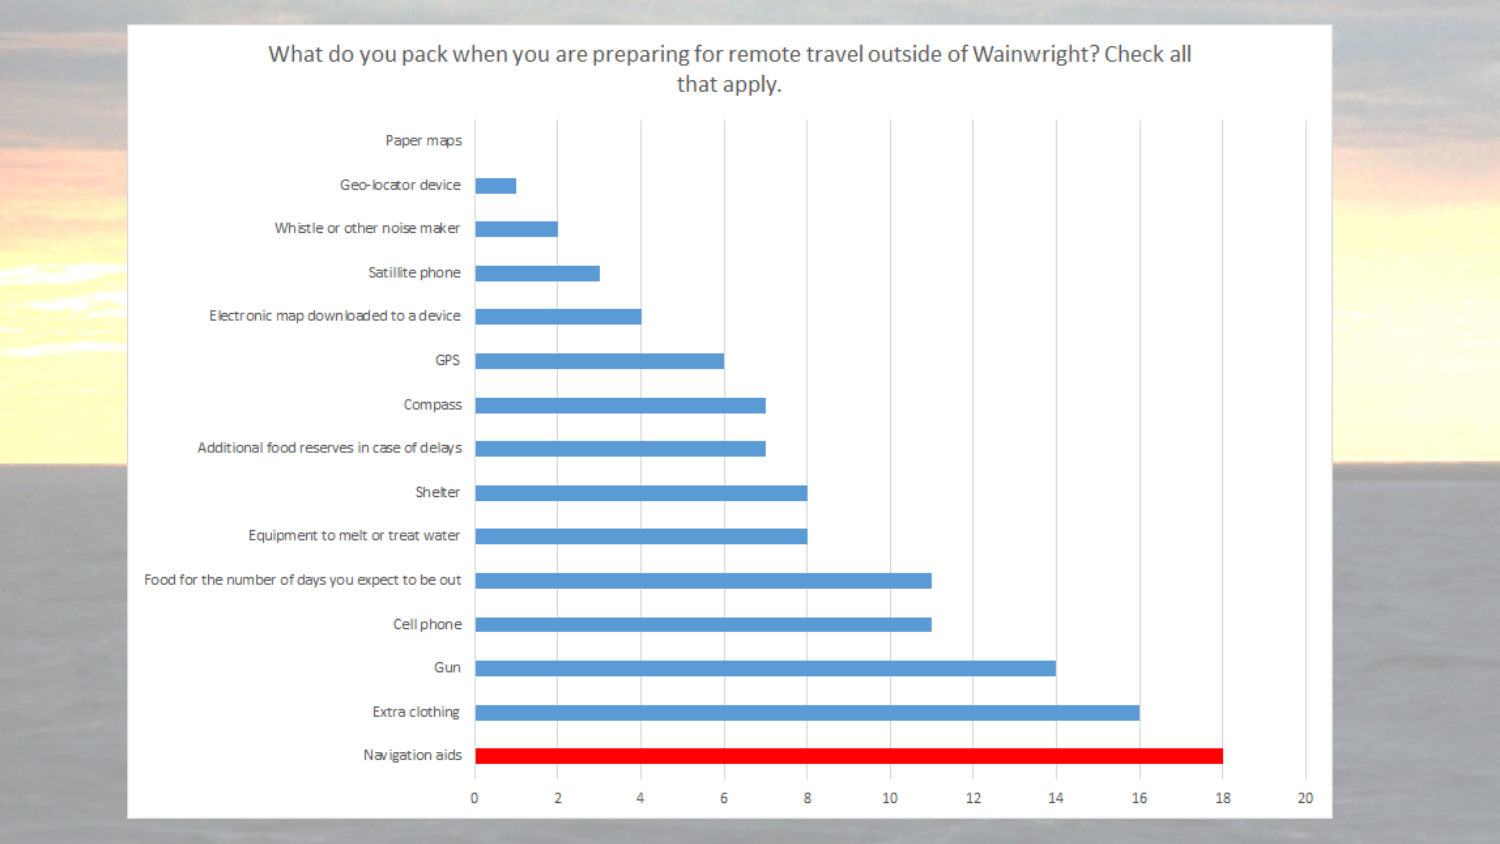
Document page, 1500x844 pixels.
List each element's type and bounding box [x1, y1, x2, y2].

picture [127, 24, 1333, 819]
